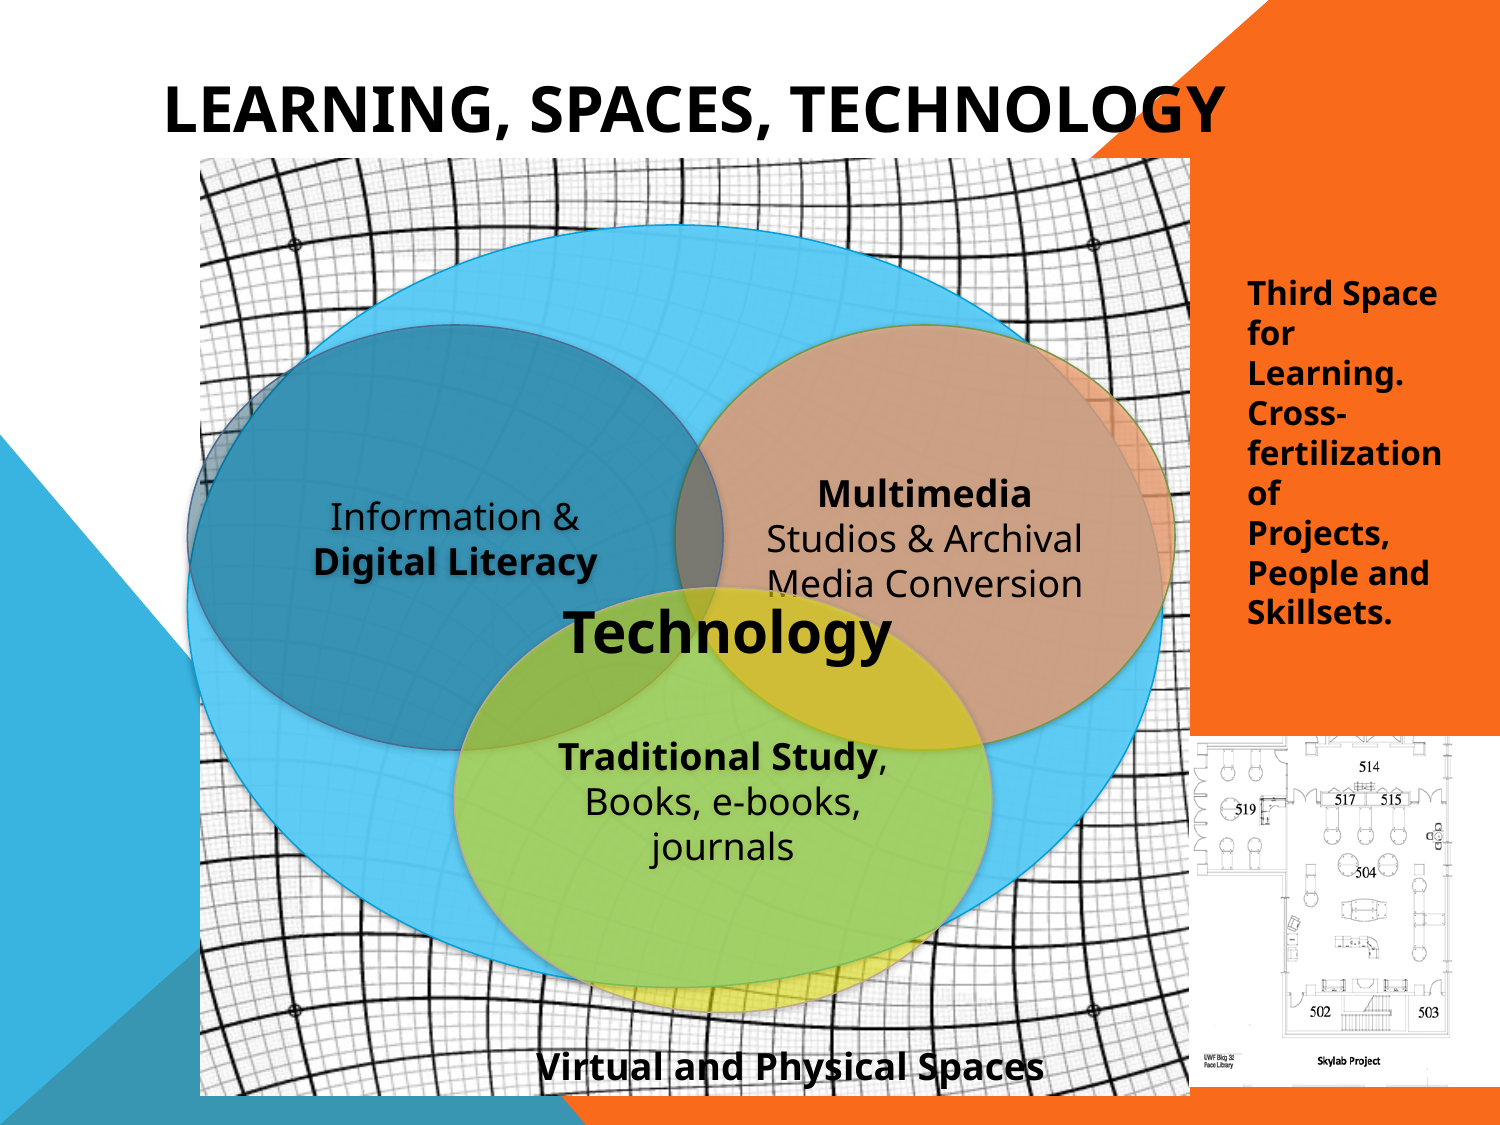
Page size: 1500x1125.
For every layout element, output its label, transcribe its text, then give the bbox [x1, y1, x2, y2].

text_box Information & Digital Literacy [186, 484, 195, 591]
title Learning, Spaces, Technology [63, 0, 1330, 147]
picture [200, 158, 1500, 1097]
text_box [186, 584, 195, 677]
text_box Third Space for Learning. Cross-fertilization of Projects, People and Skillsets. [1232, 224, 1470, 639]
